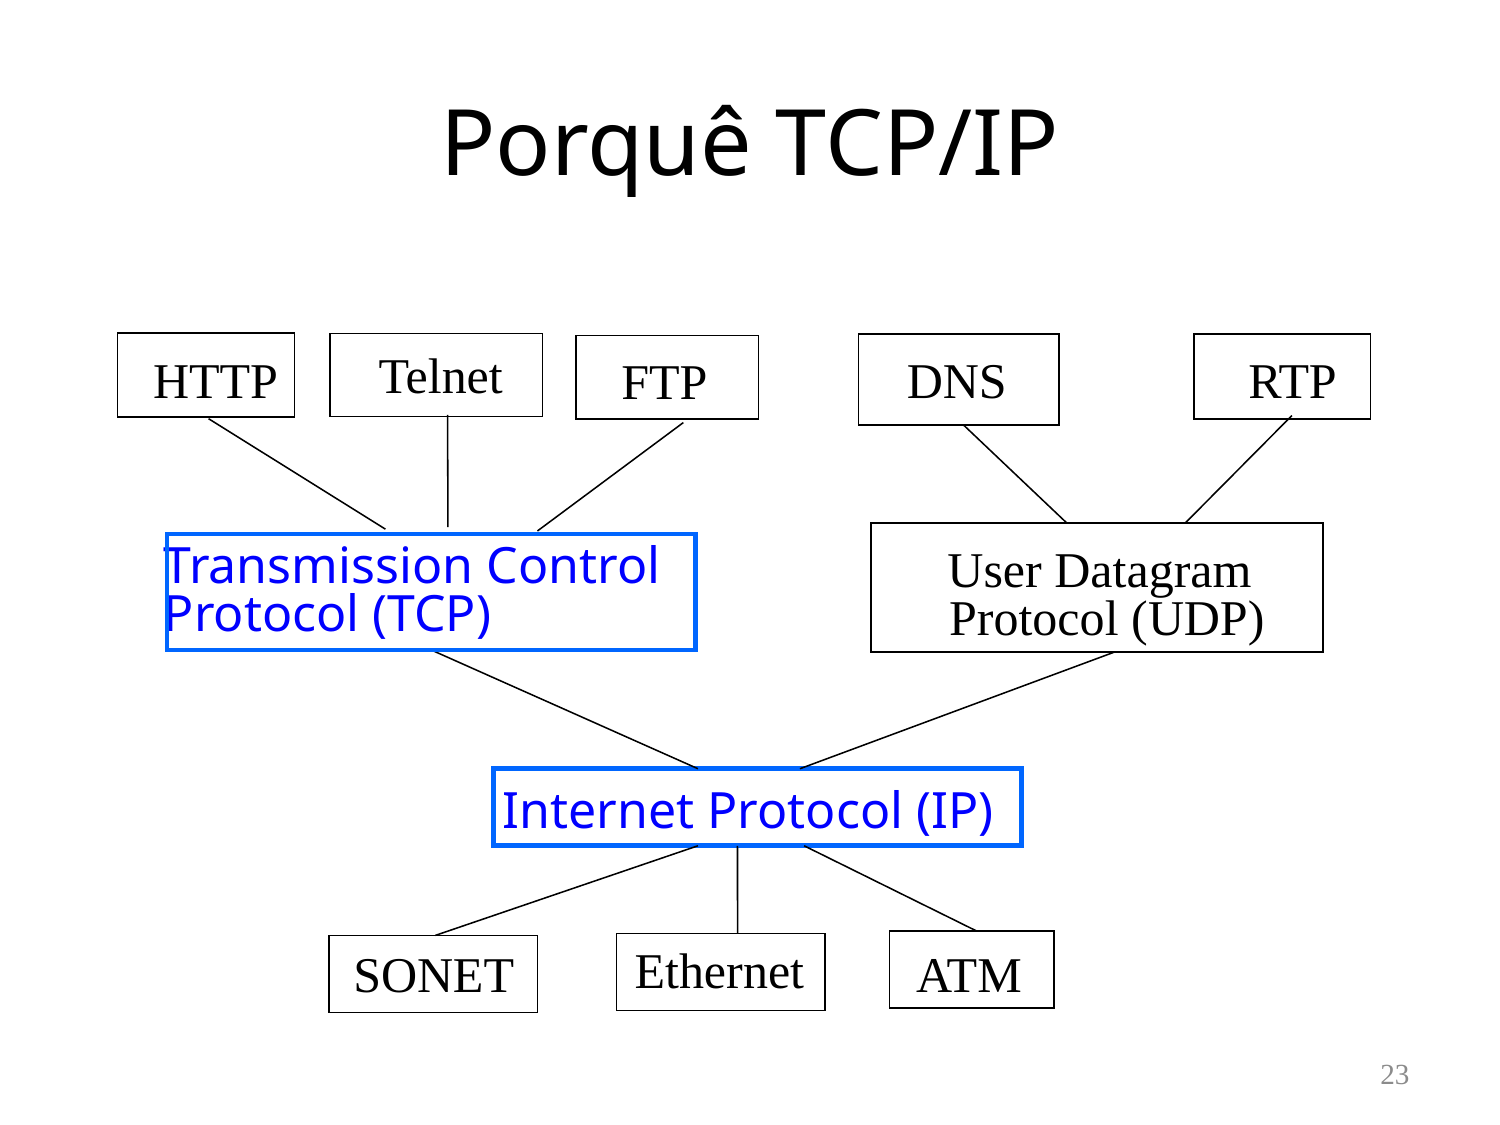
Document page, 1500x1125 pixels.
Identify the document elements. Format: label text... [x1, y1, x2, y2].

text_box [1194, 333, 1371, 420]
text_box [493, 768, 1022, 846]
text_box FTP [606, 342, 723, 417]
text_box Internet Protocol (IP) [487, 770, 493, 846]
text_box [166, 534, 696, 650]
text_box [858, 333, 1059, 425]
text_box [117, 333, 295, 417]
title Porquê TCP/IP [75, 45, 1425, 233]
text_box [616, 933, 825, 1011]
text_box [329, 935, 538, 1013]
text_box [576, 335, 759, 419]
slide_number 23 [1074, 1042, 1425, 1103]
text_box [870, 522, 1323, 653]
text_box [889, 931, 1055, 1009]
text_box [329, 333, 543, 417]
text_box Transmission Control Protocol (TCP) [149, 525, 676, 649]
